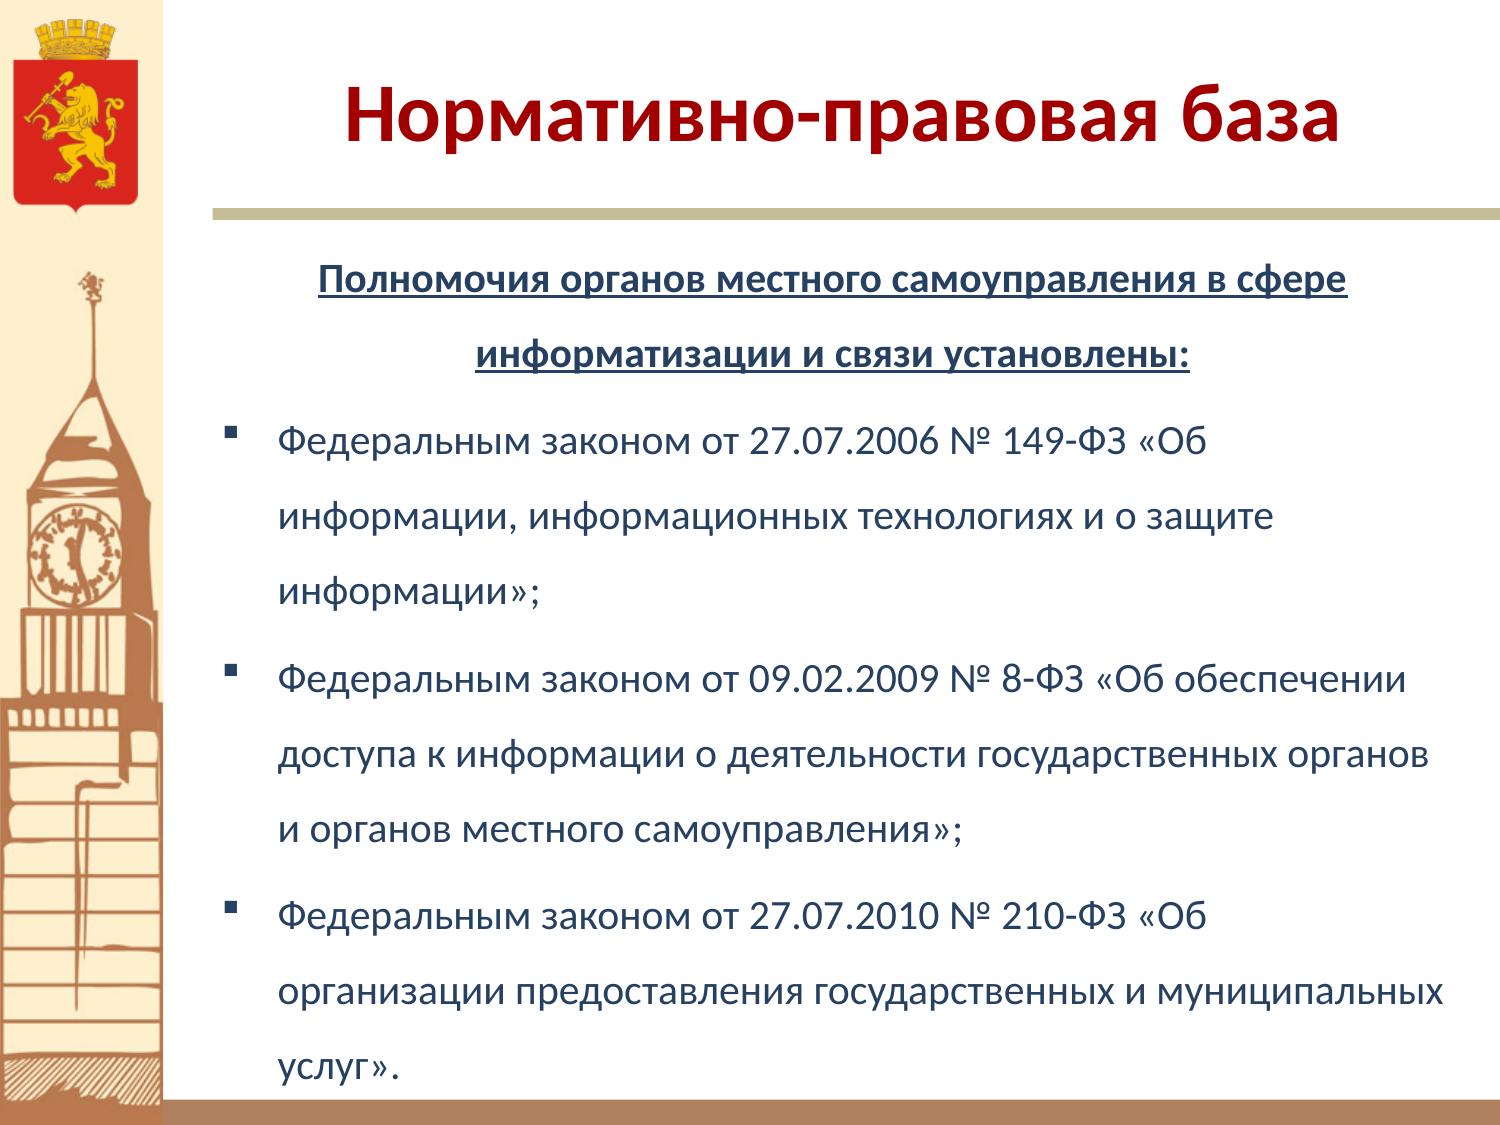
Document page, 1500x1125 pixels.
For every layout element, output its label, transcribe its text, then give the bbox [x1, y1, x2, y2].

title Нормативно-правовая база [211, 14, 1477, 202]
text_box Полномочия органов местного самоуправления в сфере информатизации и связи установлены: Федеральным законом от 27.07.2006 № 149-ФЗ «Об информации, информационных технологиях и о защите информации»; Федеральным законом от 09.02.2009 № 8-ФЗ «Об обеспечении доступа к информации о деятельности государственных органов и органов местного самоуправления»; Федеральным законом от 27.07.2010 № 210-ФЗ «Об организации предоставления государственных и муниципальных услуг». [206, 218, 1460, 1096]
picture [0, 0, 164, 1125]
